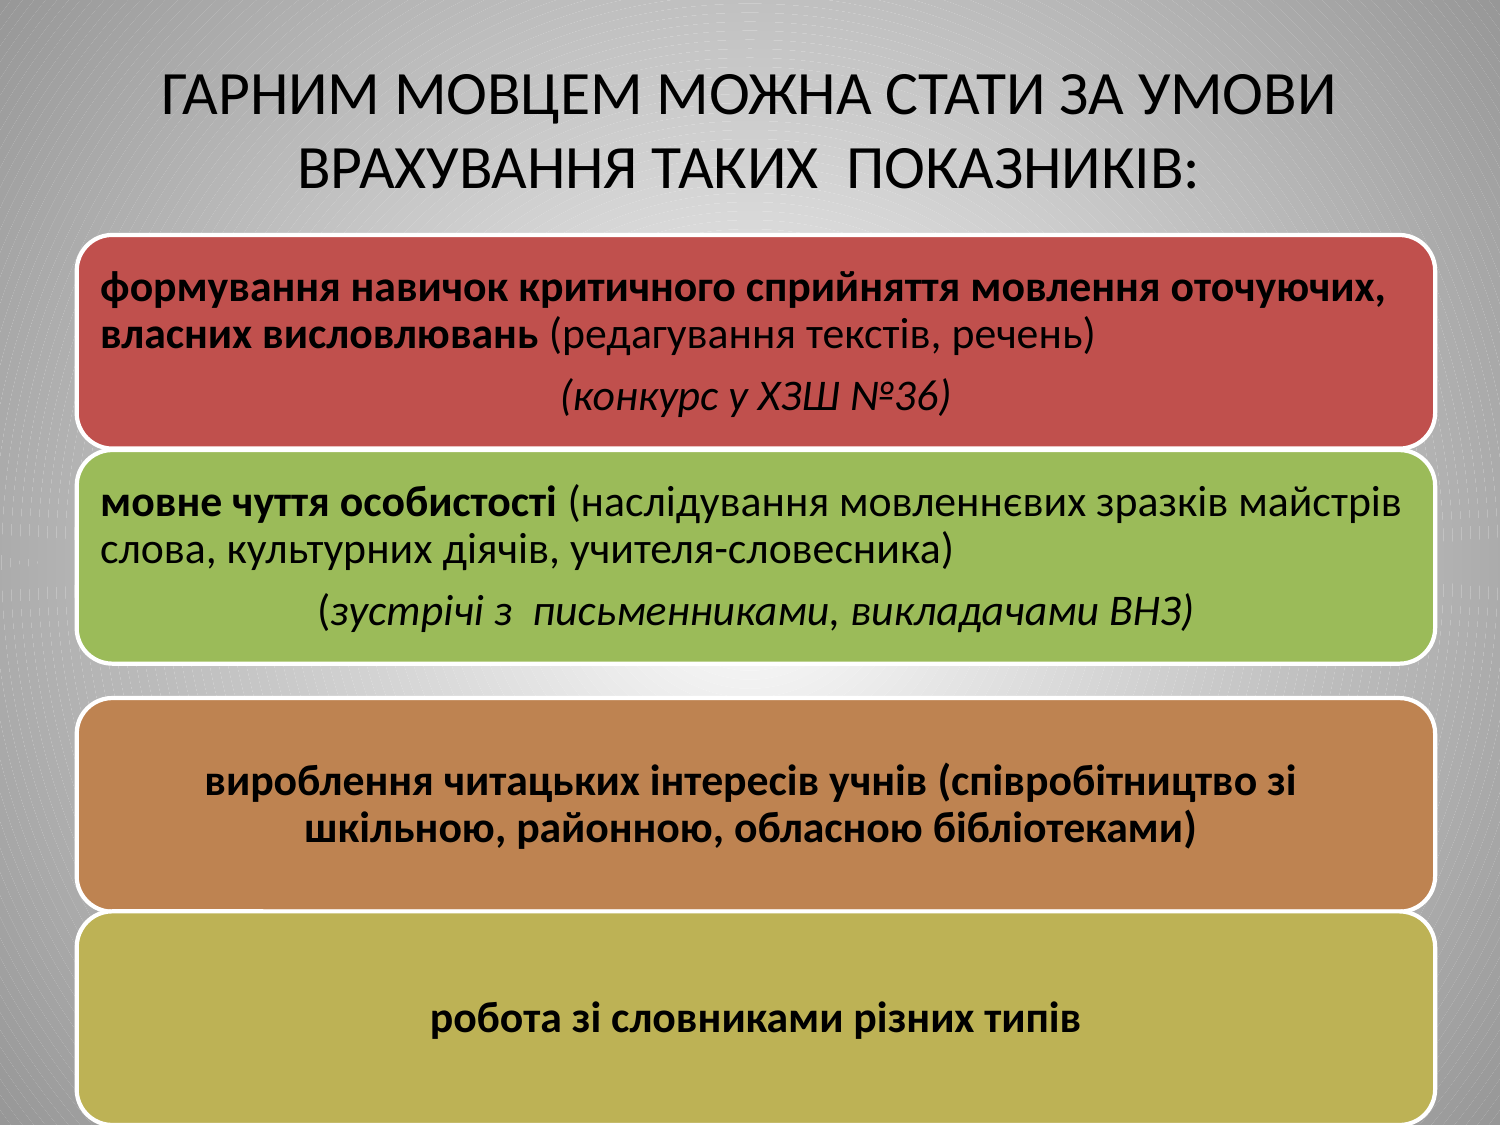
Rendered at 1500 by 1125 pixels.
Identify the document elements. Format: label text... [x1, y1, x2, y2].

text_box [76, 228, 1436, 1125]
title ГАРНИМ МОВЦЕМ МОЖНА СТАТИ ЗА УМОВИ ВРАХУВАННЯ ТАКИХ ПОКАЗНИКІВ: [75, 45, 1424, 228]
